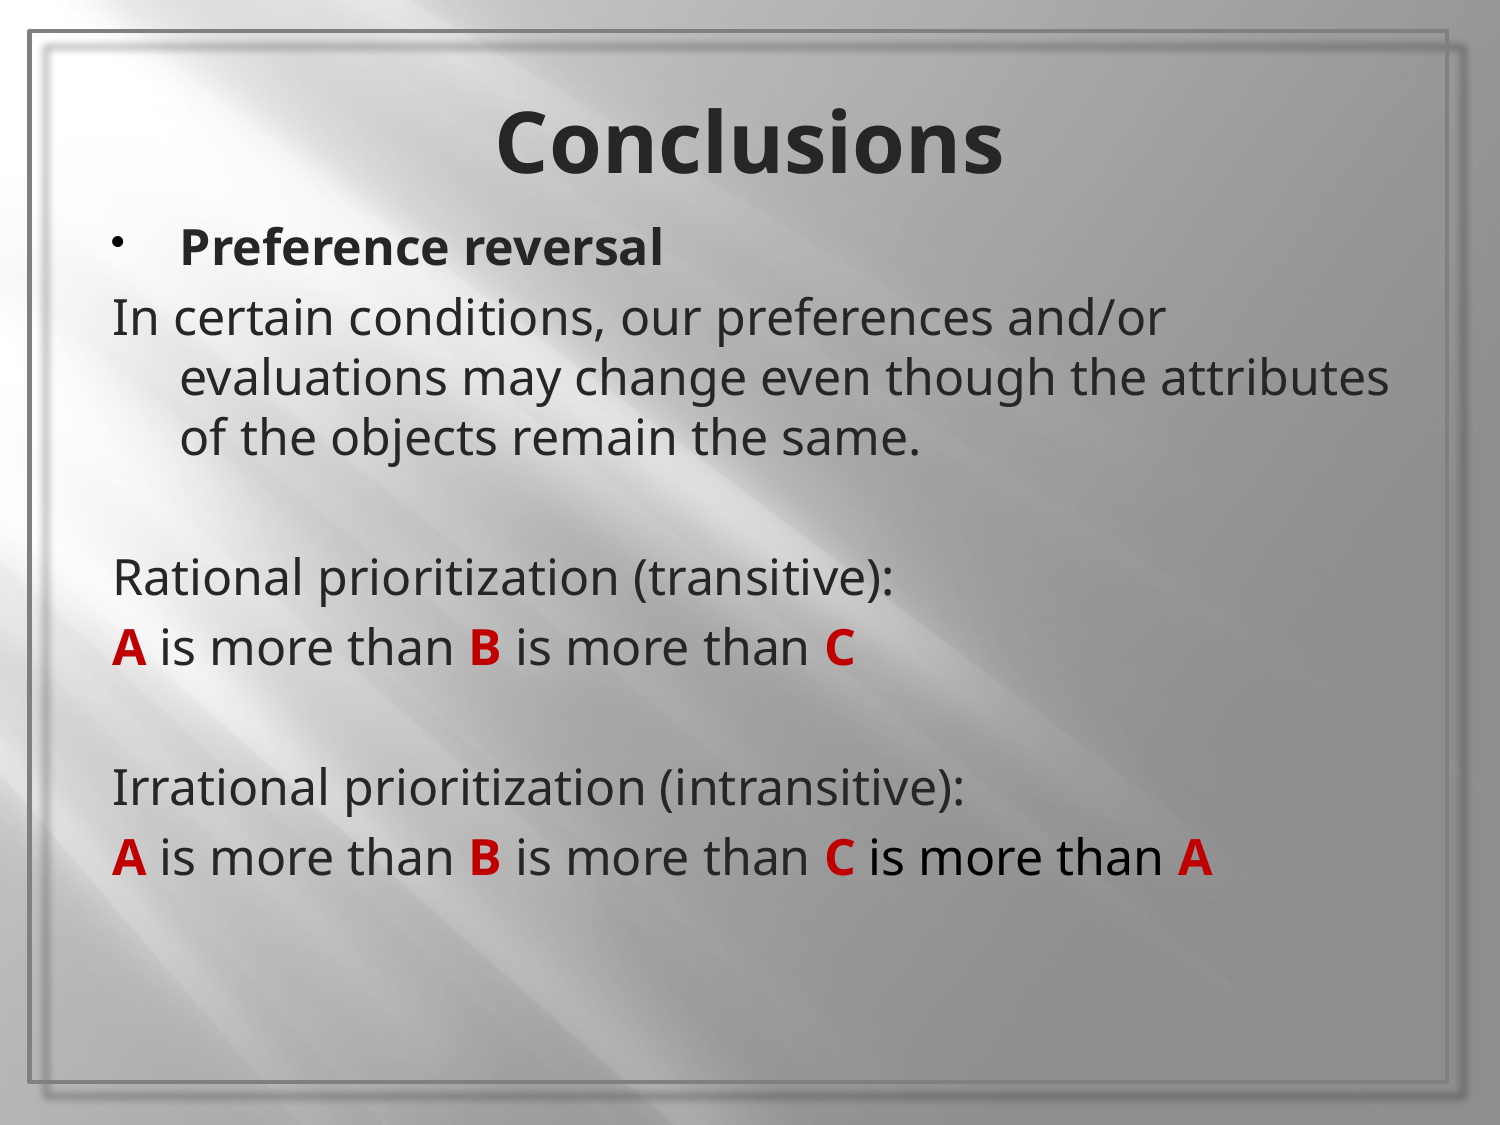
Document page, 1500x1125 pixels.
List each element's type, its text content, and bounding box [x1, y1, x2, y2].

text_box [27, 29, 1449, 1084]
list Preference reversal In certain conditions, our preferences and/or evaluations may change even though the attributes of the objects remain the same. Rational prioritization (transitive): A is more than B is more than C Irrational prioritization (intransitive): A is more than B is more than C is more than A [75, 208, 1425, 1071]
